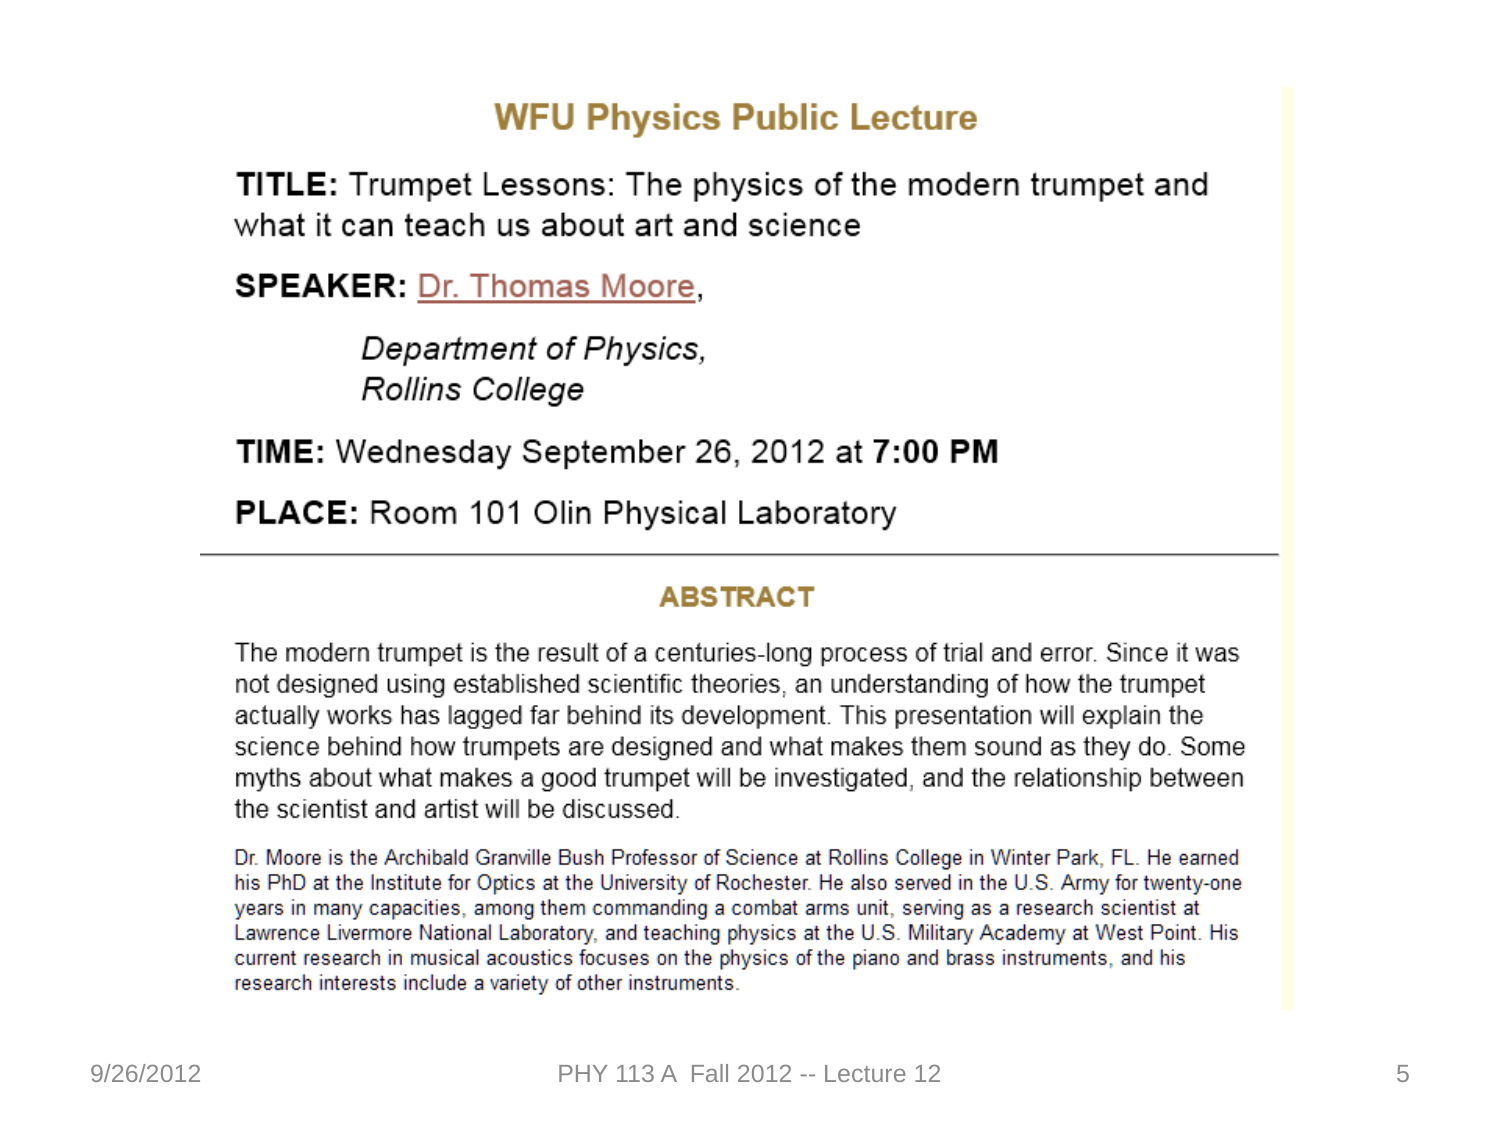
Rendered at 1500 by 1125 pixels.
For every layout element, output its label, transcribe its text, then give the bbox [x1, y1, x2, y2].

picture [199, 87, 1294, 1010]
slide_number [75, 1042, 425, 1103]
footer PHY 113 A Fall 2012 -- Lecture 12 [512, 1042, 988, 1103]
slide_number 5 [1074, 1042, 1425, 1103]
